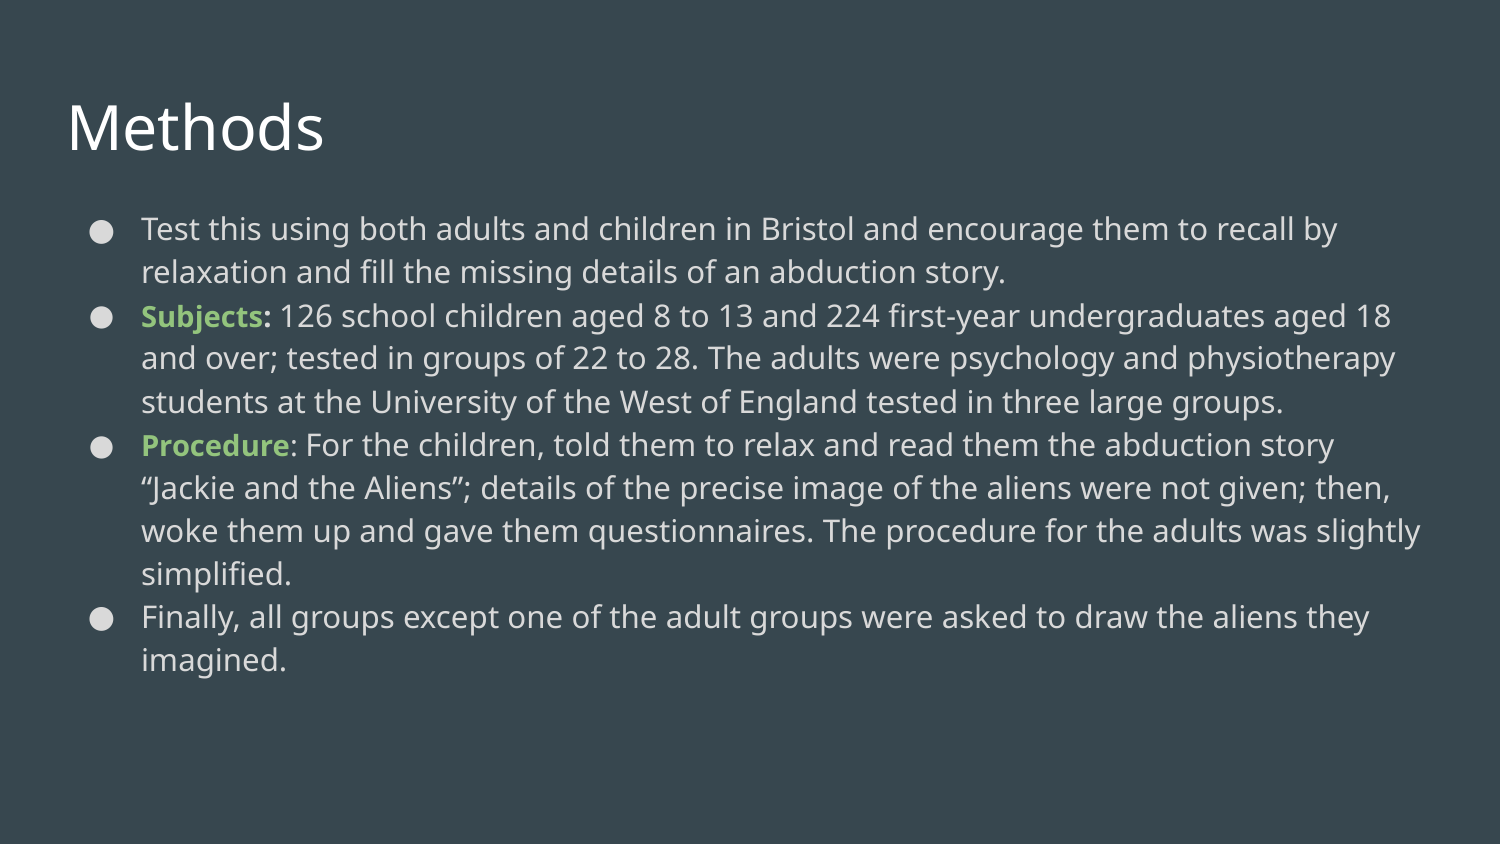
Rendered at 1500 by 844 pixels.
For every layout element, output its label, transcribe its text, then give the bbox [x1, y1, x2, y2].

title Methods [51, 72, 1449, 167]
list Test this using both adults and children in Bristol and encourage them to recall by relaxation and fill the missing details of an abduction story. Subjects: 126 school children aged 8 to 13 and 224 first-year undergraduates aged 18 and over; tested in groups of 22 to 28. The adults were psychology and physiotherapy students at the University of the West of England tested in three large groups. Procedure: For the children, told them to relax and read them the abduction story “Jackie and the Aliens”; details of the precise image of the aliens were not given; then, woke them up and gave them questionnaires. The procedure for the adults was slightly simplified. Finally, all groups except one of the adult groups were asked to draw the aliens they imagined. [51, 189, 1449, 750]
